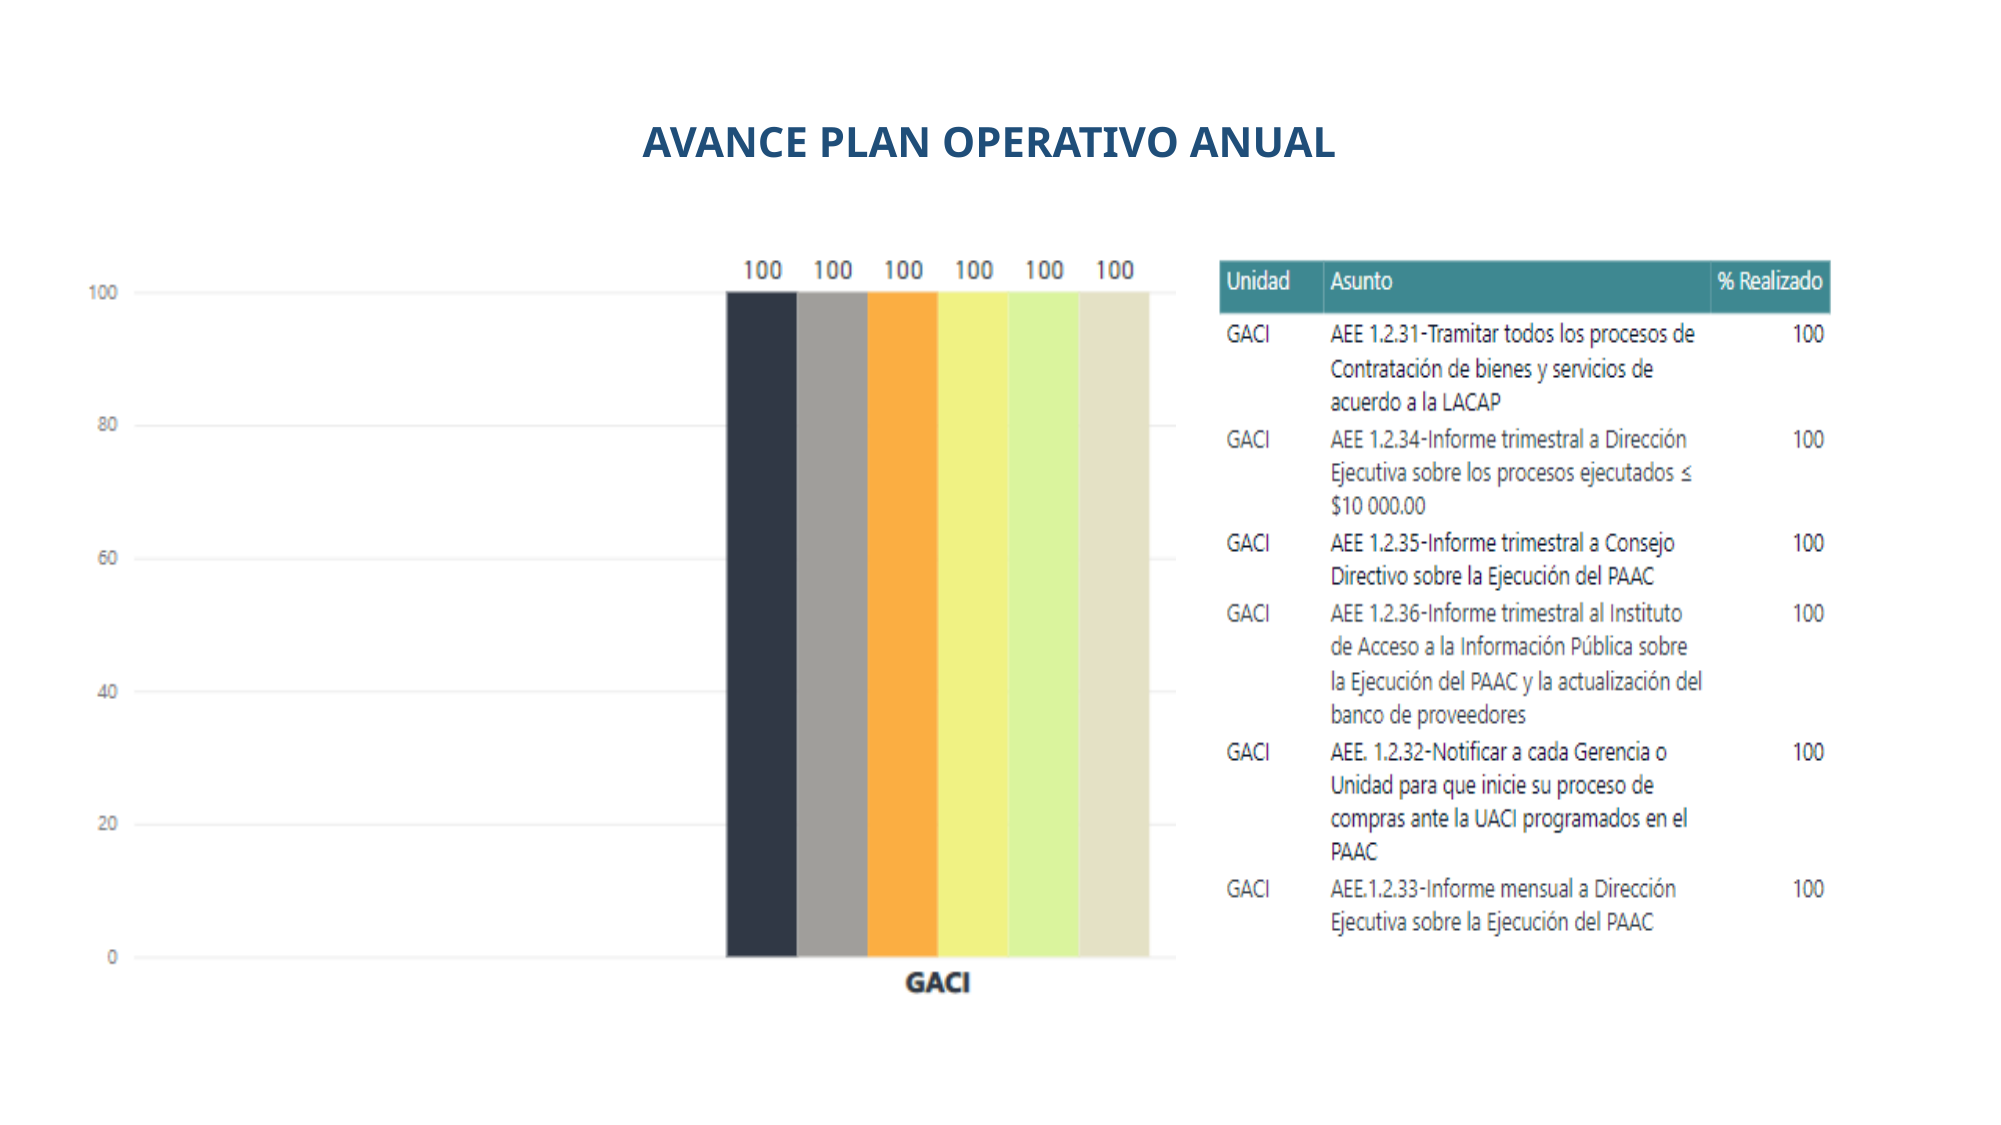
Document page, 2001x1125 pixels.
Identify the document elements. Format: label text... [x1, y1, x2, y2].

picture [1212, 249, 1842, 970]
text_box AVANCE PLAN OPERATIVO ANUAL [417, 108, 1583, 173]
picture [78, 249, 1176, 1017]
